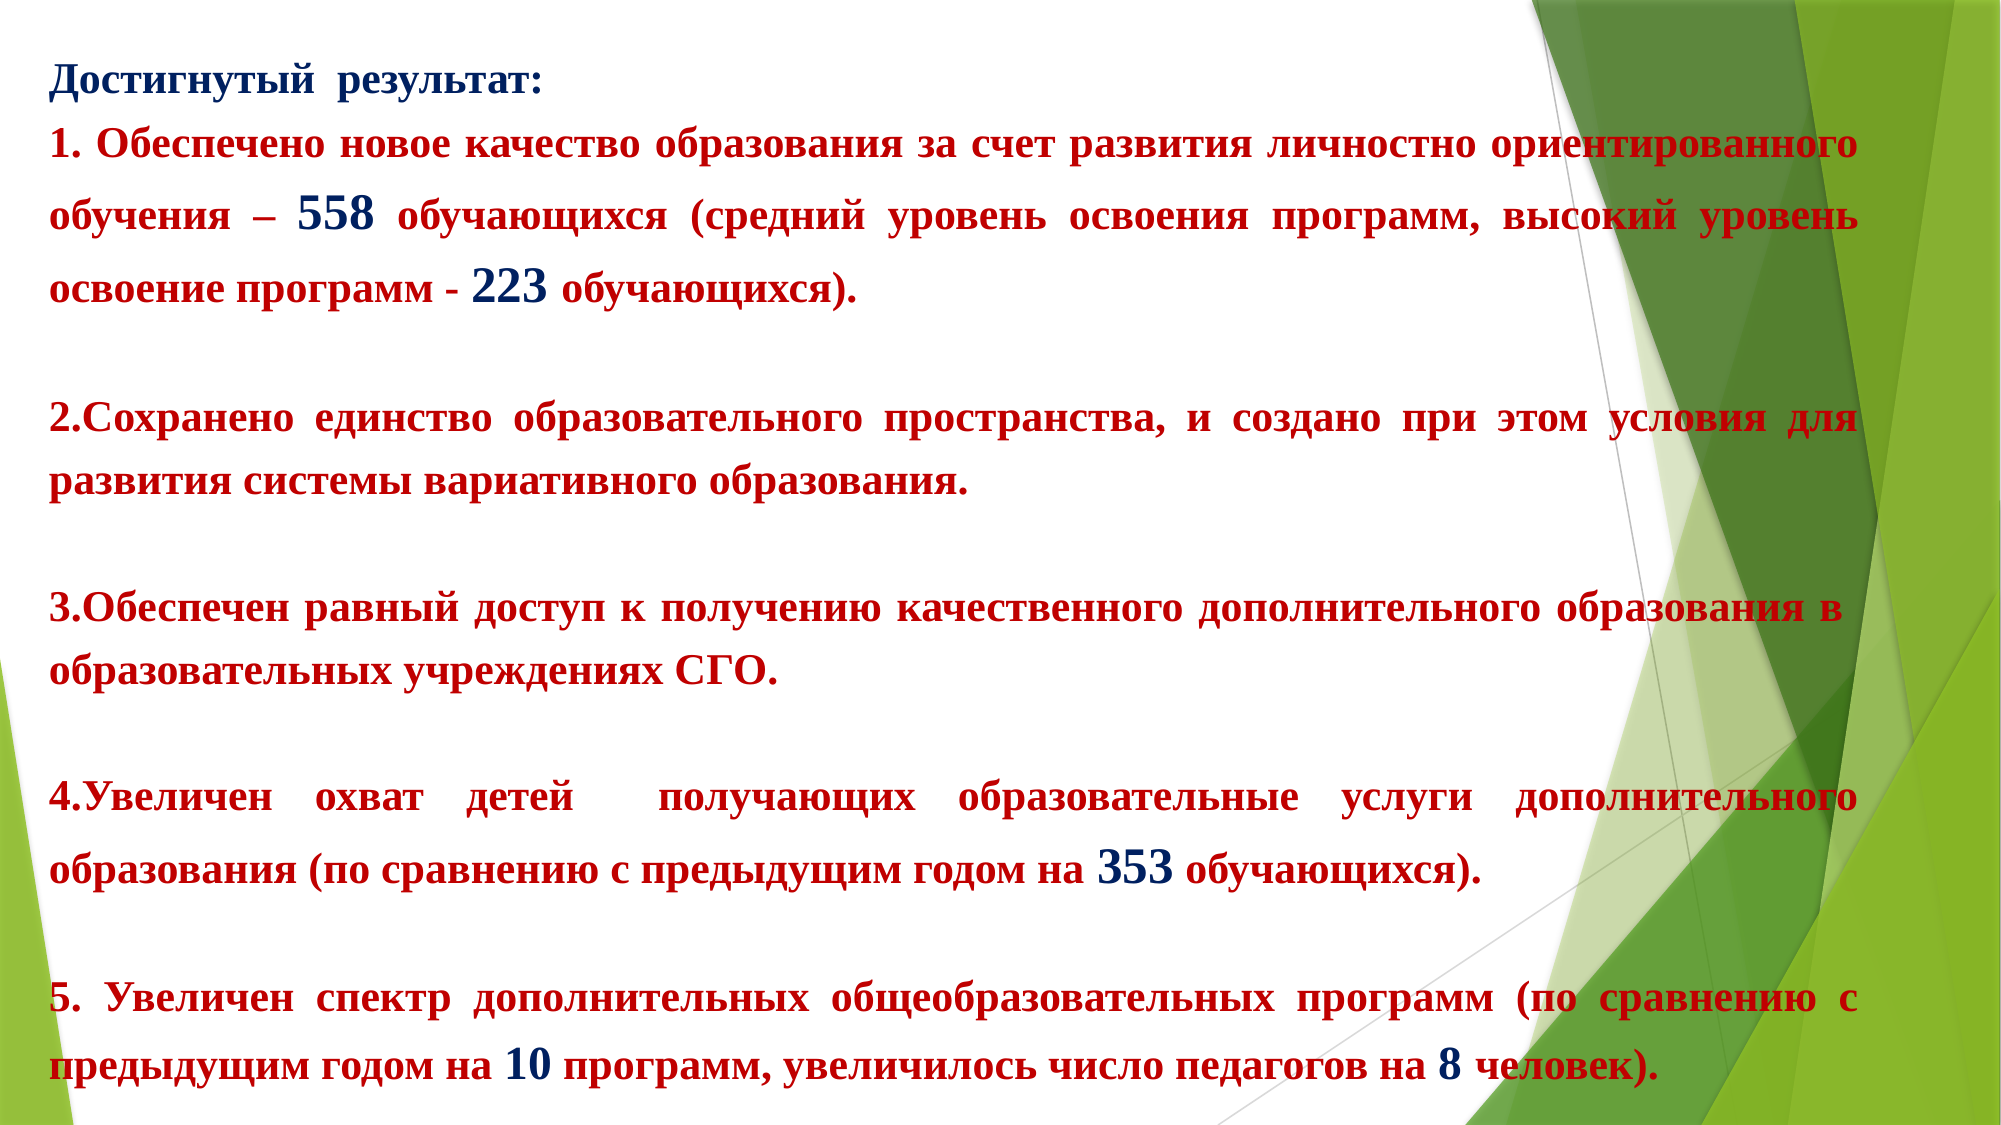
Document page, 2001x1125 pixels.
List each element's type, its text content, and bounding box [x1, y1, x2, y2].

list Достигнутый результат: 1. Обеспечено новое качество образования за счет развития личностно ориентированного обучения – 558 обучающихся (средний уровень освоения программ, высокий уровень освоение программ - 223 обучающихся). 2.Сохранено единство образовательного пространства, и создано при этом условия для развития системы вариативного образования. 3.Обеспечен равный доступ к получению качественного дополнительного образования в образовательных учреждениях СГО. 4.Увеличен охват детей получающих образовательные услуги дополнительного образования (по сравнению с предыдущим годом на 353 обучающихся). 5. Увеличен спектр дополнительных общеобразовательных программ (по сравнению с предыдущим годом на 10 программ, увеличилось число педагогов на 8 человек). [33, 42, 1876, 1099]
